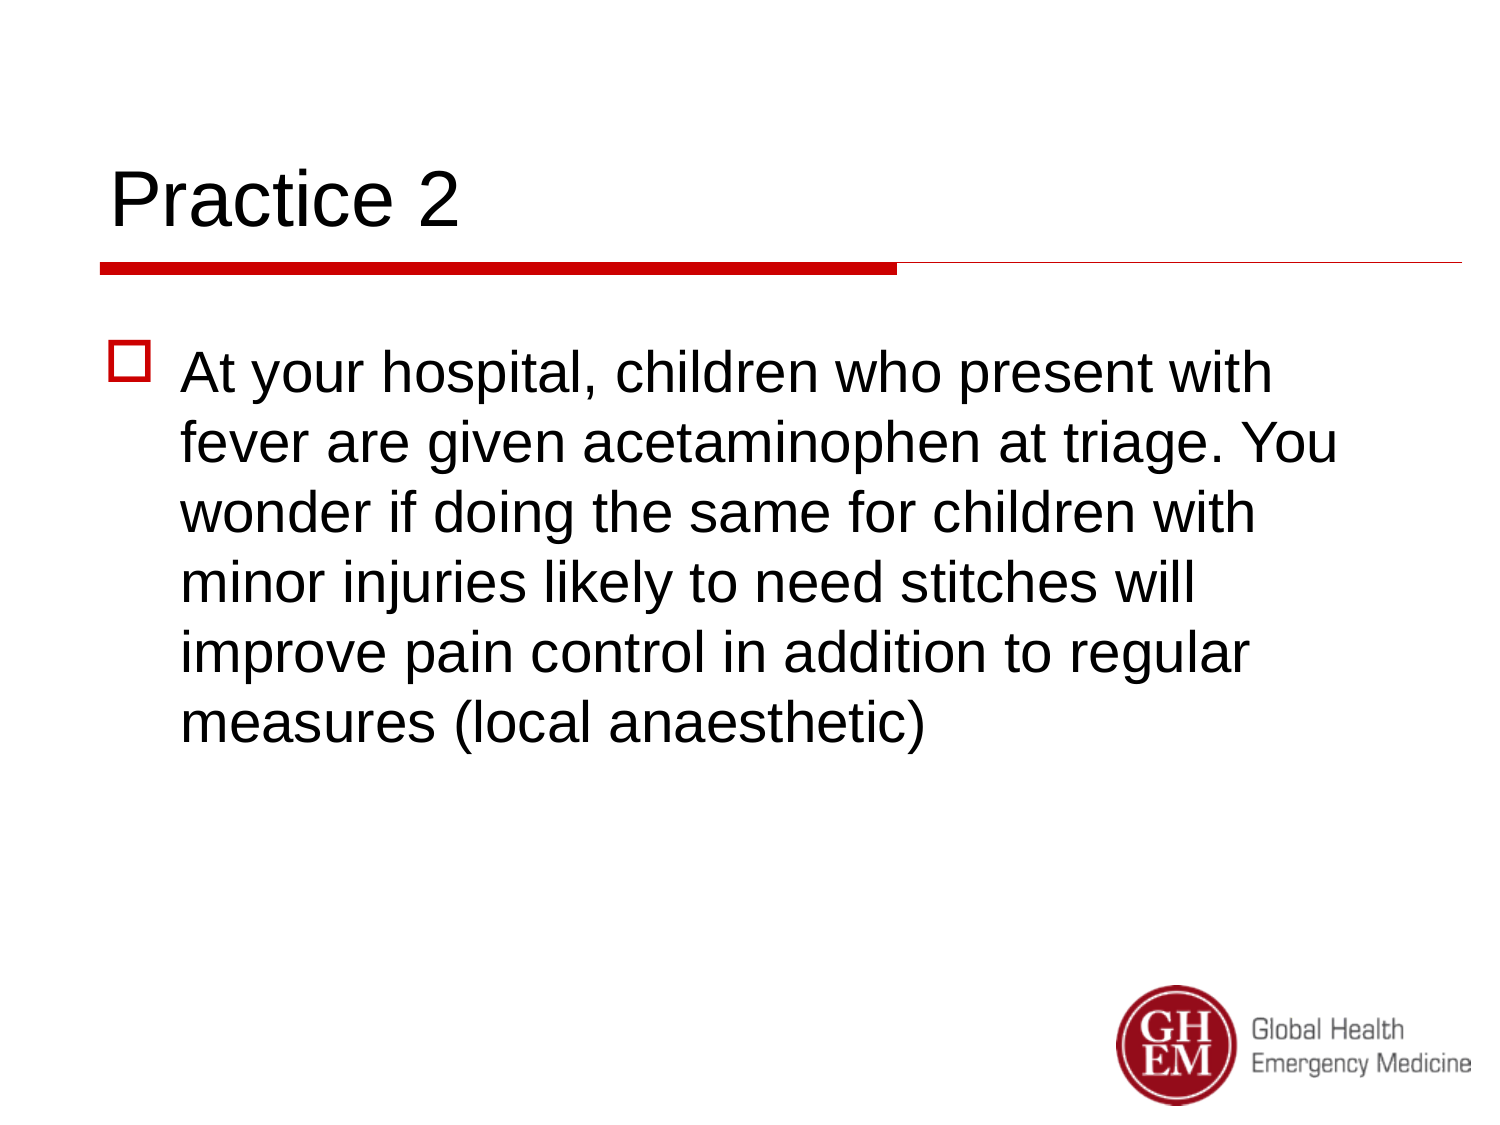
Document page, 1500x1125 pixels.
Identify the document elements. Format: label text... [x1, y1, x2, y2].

list At your hospital, children who present with fever are given acetaminophen at triage. You wonder if doing the same for children with minor injuries likely to need stitches will improve pain control in addition to regular measures (local anaesthetic) [88, 326, 1401, 1027]
title Practice 2 [94, 50, 1407, 250]
picture [1116, 985, 1471, 1106]
